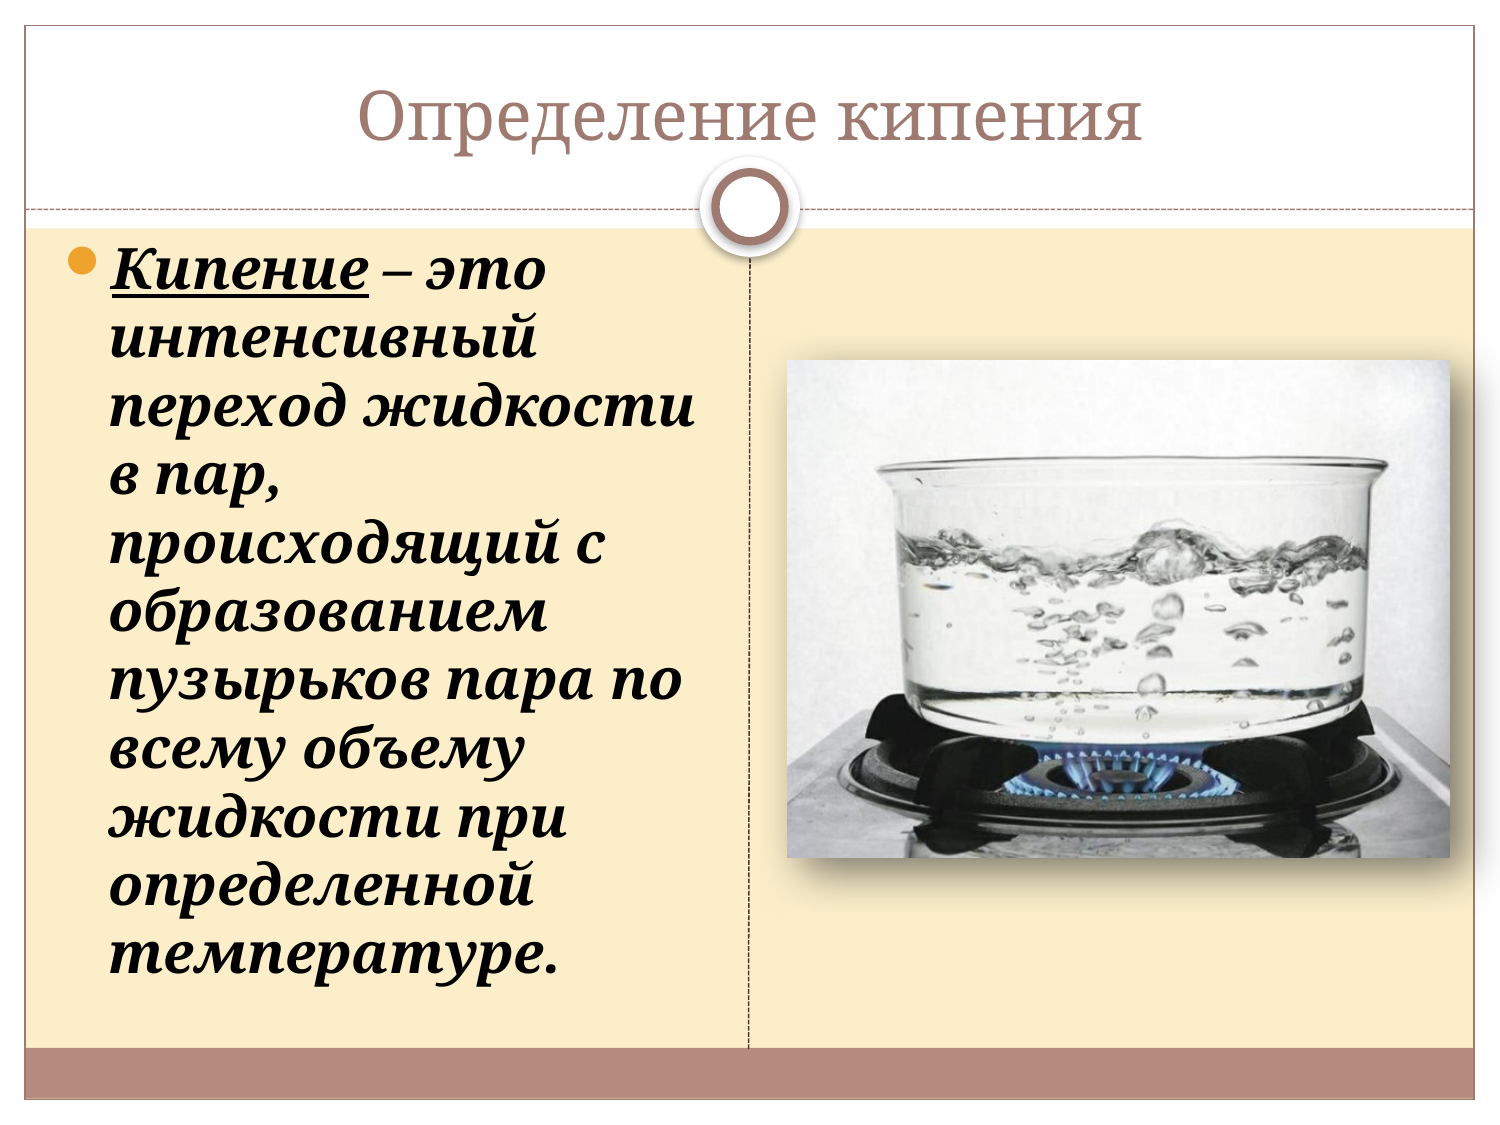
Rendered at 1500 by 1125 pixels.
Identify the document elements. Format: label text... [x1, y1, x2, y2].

list Кипение – это интенсивный переход жидкости в пар, происходящий с образованием пузырьков пара по всему объему жидкости при определенной температуре. [49, 224, 712, 993]
title Определение кипения [49, 37, 1450, 162]
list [787, 360, 1451, 858]
